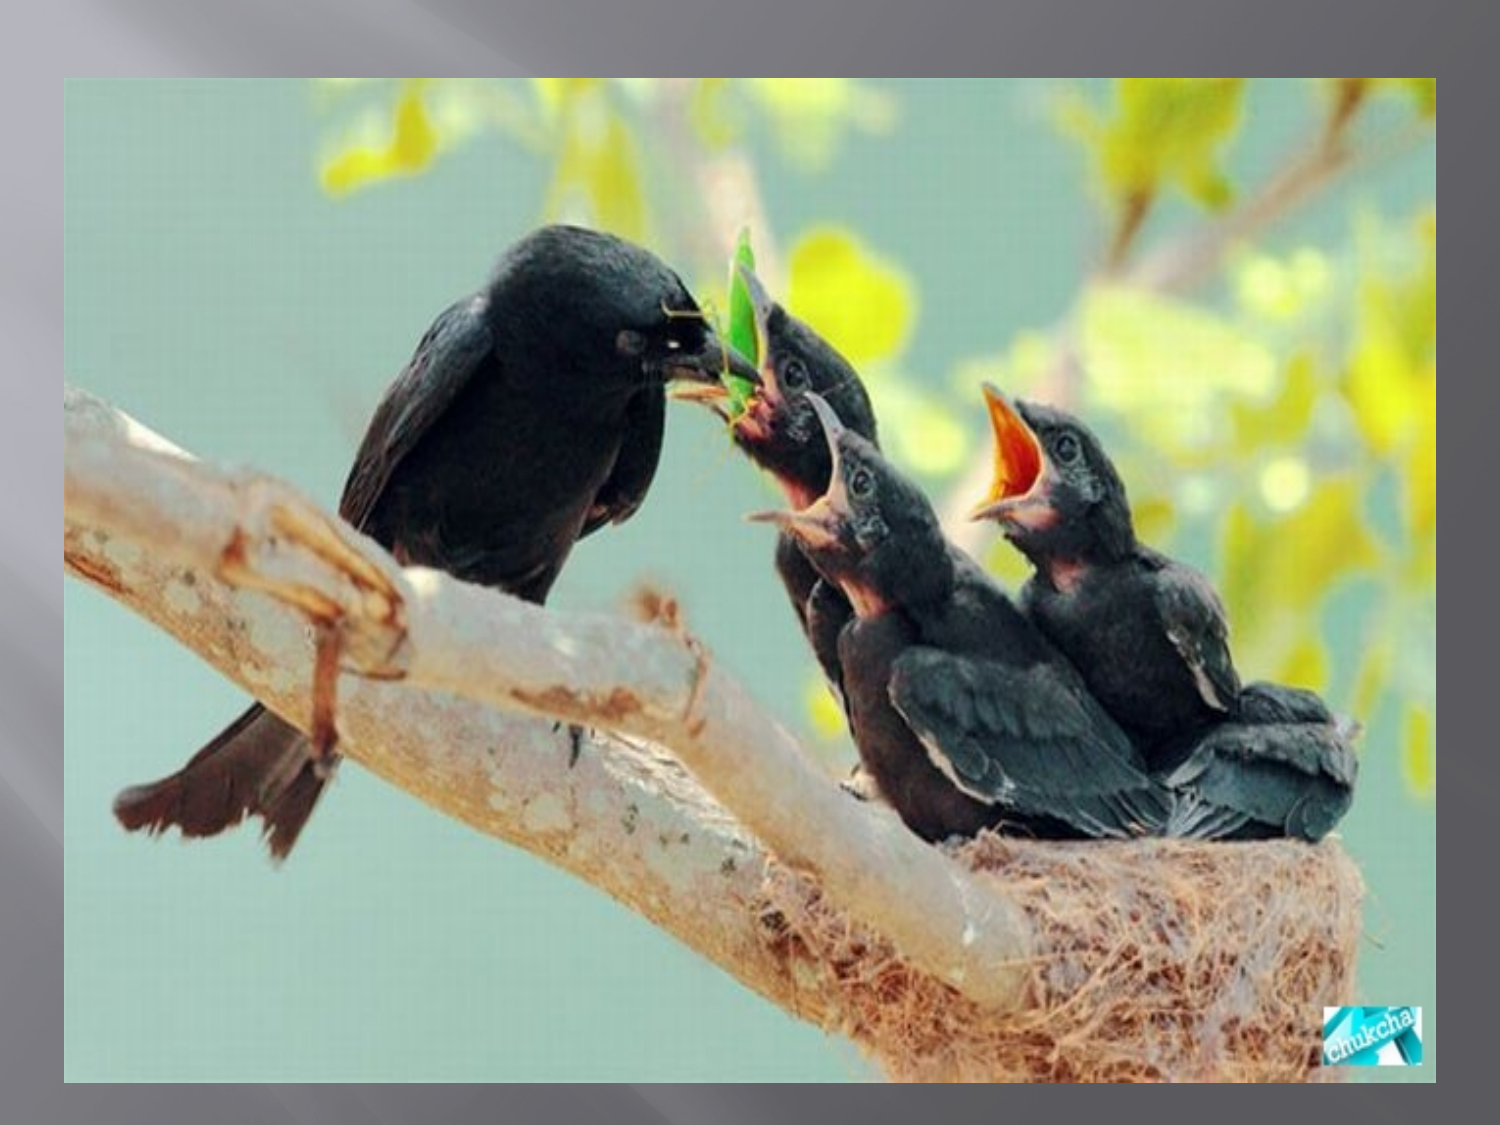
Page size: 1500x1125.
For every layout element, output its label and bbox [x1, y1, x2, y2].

picture [64, 78, 1436, 1083]
